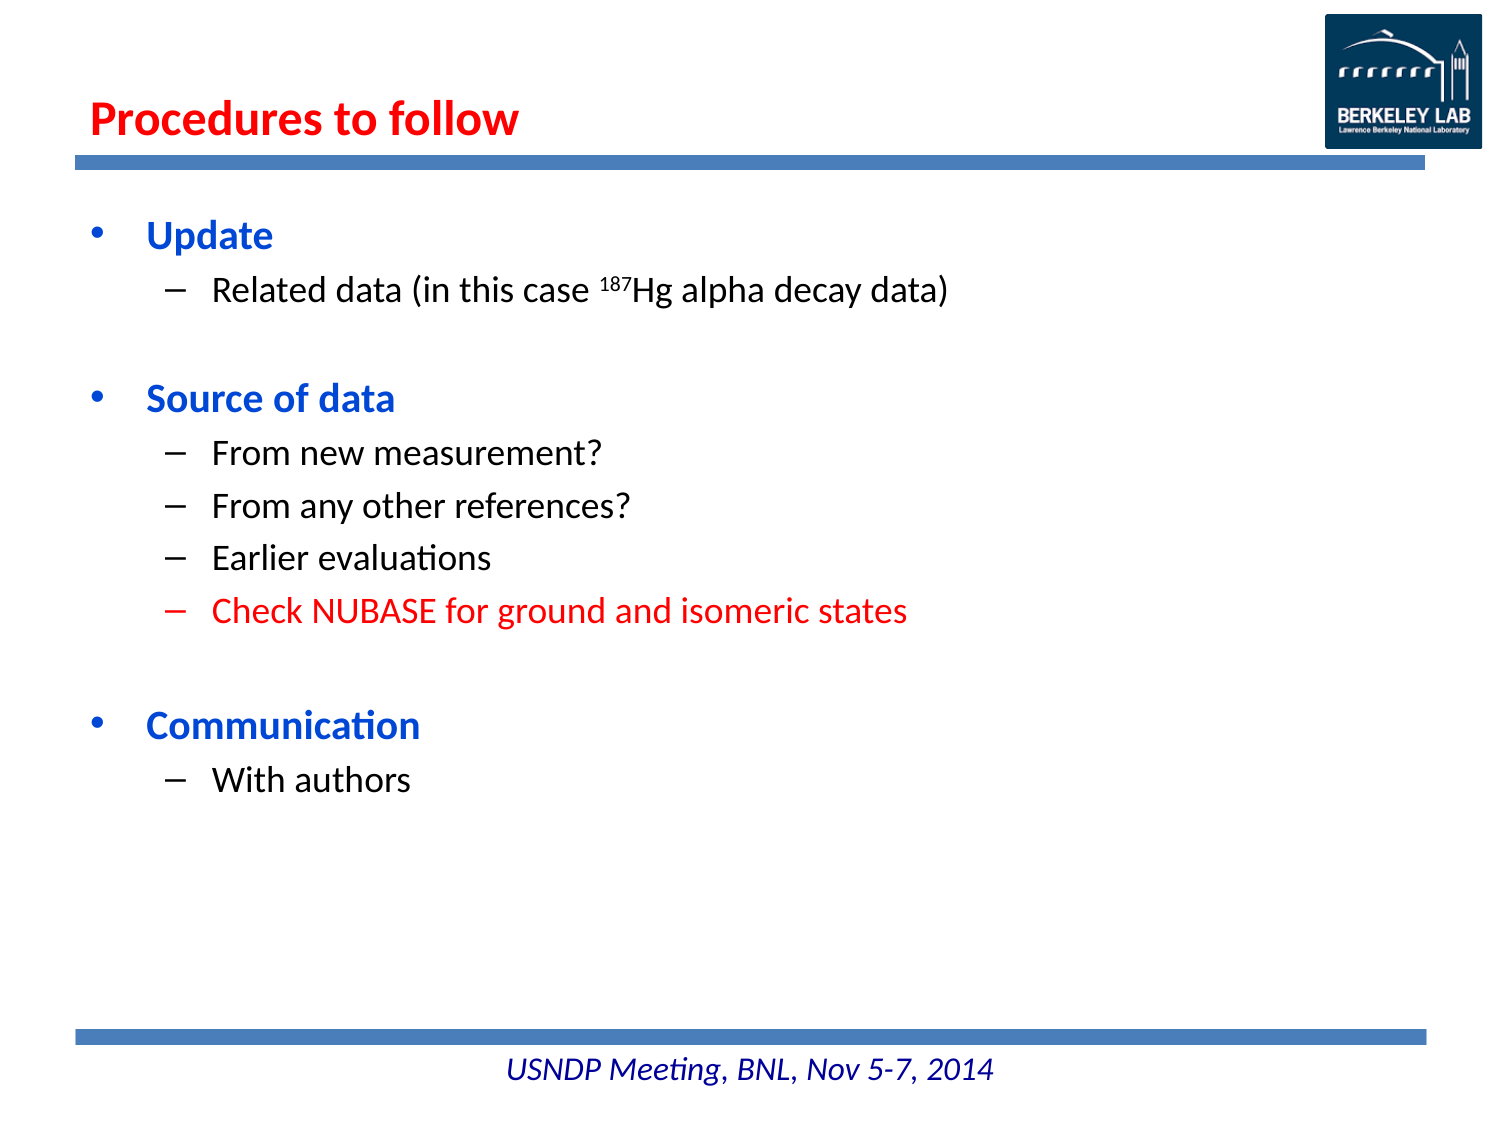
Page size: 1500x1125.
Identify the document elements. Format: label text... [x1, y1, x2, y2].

title Procedures to follow [75, 50, 1425, 180]
footer USNDP Meeting, BNL, Nov 5-7, 2014 [75, 1037, 1425, 1098]
list Update Related data (in this case 187Hg alpha decay data) Source of data From new measurement? From any other references? Earlier evaluations Check NUBASE for ground and isomeric states Communication With authors [75, 200, 1425, 1005]
picture [75, 1029, 1427, 1045]
picture [1325, 14, 1483, 149]
